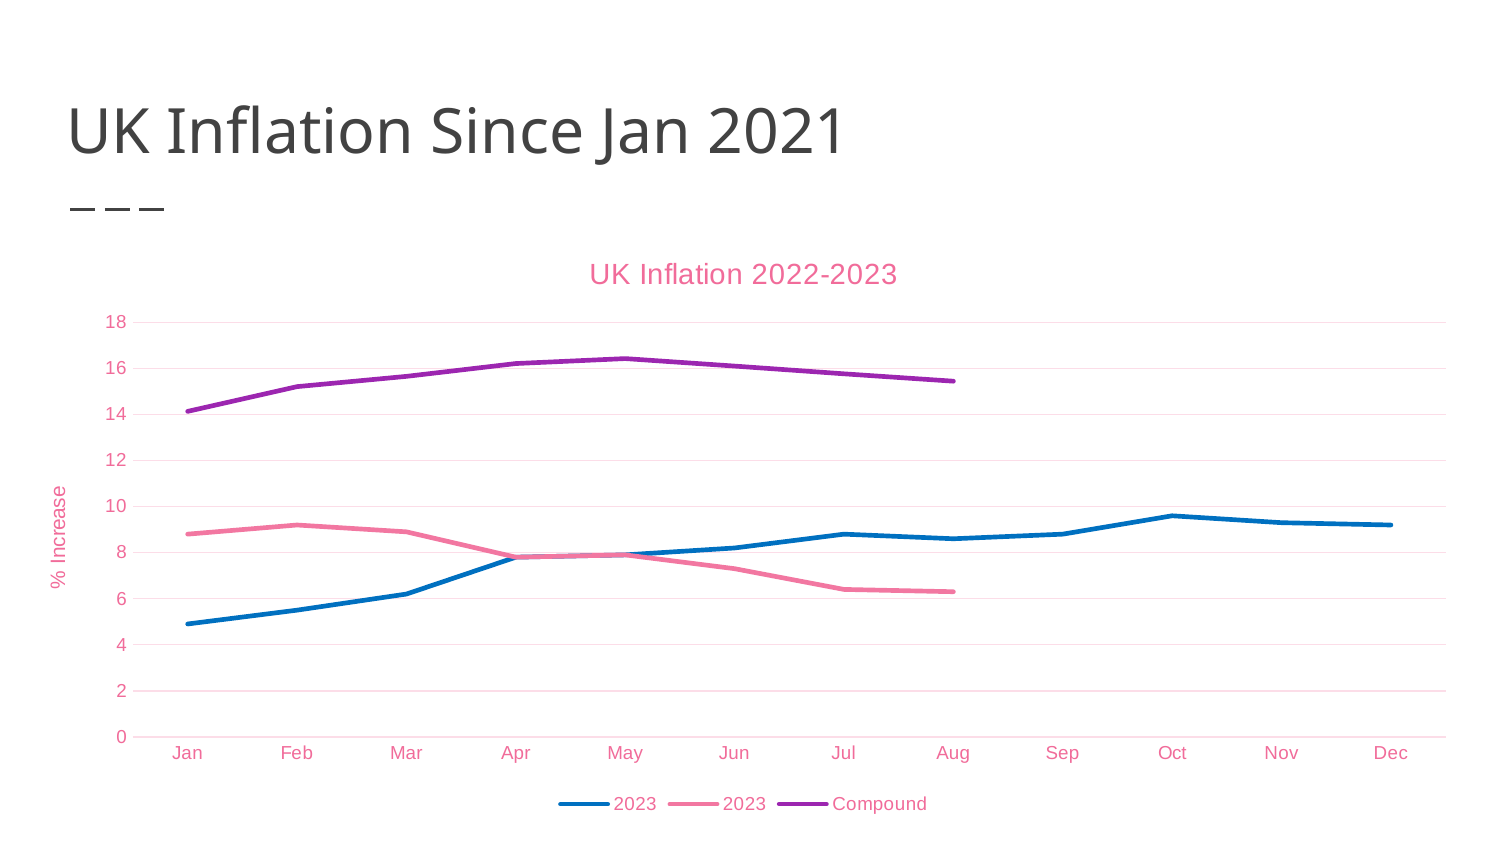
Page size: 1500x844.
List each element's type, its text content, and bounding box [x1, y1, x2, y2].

chart [13, 229, 1476, 822]
title UK Inflation Since Jan 2021 [51, 61, 1449, 182]
